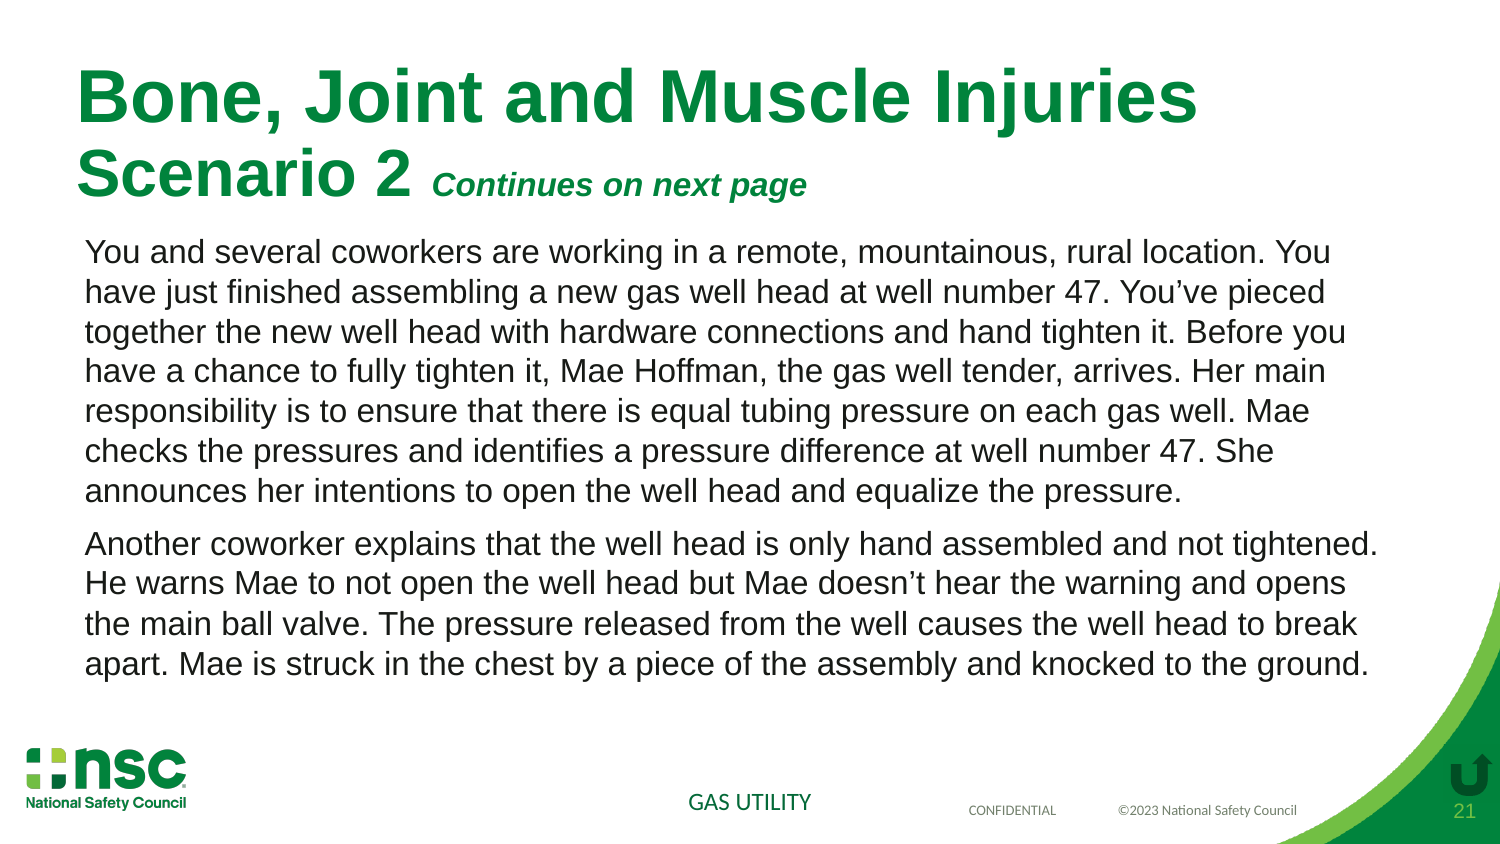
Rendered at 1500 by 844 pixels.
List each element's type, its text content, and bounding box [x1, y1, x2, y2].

picture [26, 748, 186, 811]
picture [719, 375, 1500, 844]
list You and several coworkers are working in a remote, mountainous, rural location. You have just finished assembling a new gas well head at well number 47. You’ve pieced together the new well head with hardware connections and hand tighten it. Before you have a chance to fully tighten it, Mae Hoffman, the gas well tender, arrives. Her main responsibility is to ensure that there is equal tubing pressure on each gas well. Mae checks the pressures and identifies a pressure difference at well number 47. She announces her intentions to open the well head and equalize the pressure. Another coworker explains that the well head is only hand assembled and not tightened. He warns Mae to not open the well head but Mae doesn’t hear the warning and opens the main ball valve. The pressure released from the well causes the well head to break apart. Mae is struck in the chest by a piece of the assembly and knocked to the ground. [69, 222, 1413, 718]
picture [719, 800, 726, 808]
title Bone, Joint and Muscle Injuries Scenario 2 Continues on next page [61, 36, 1279, 233]
